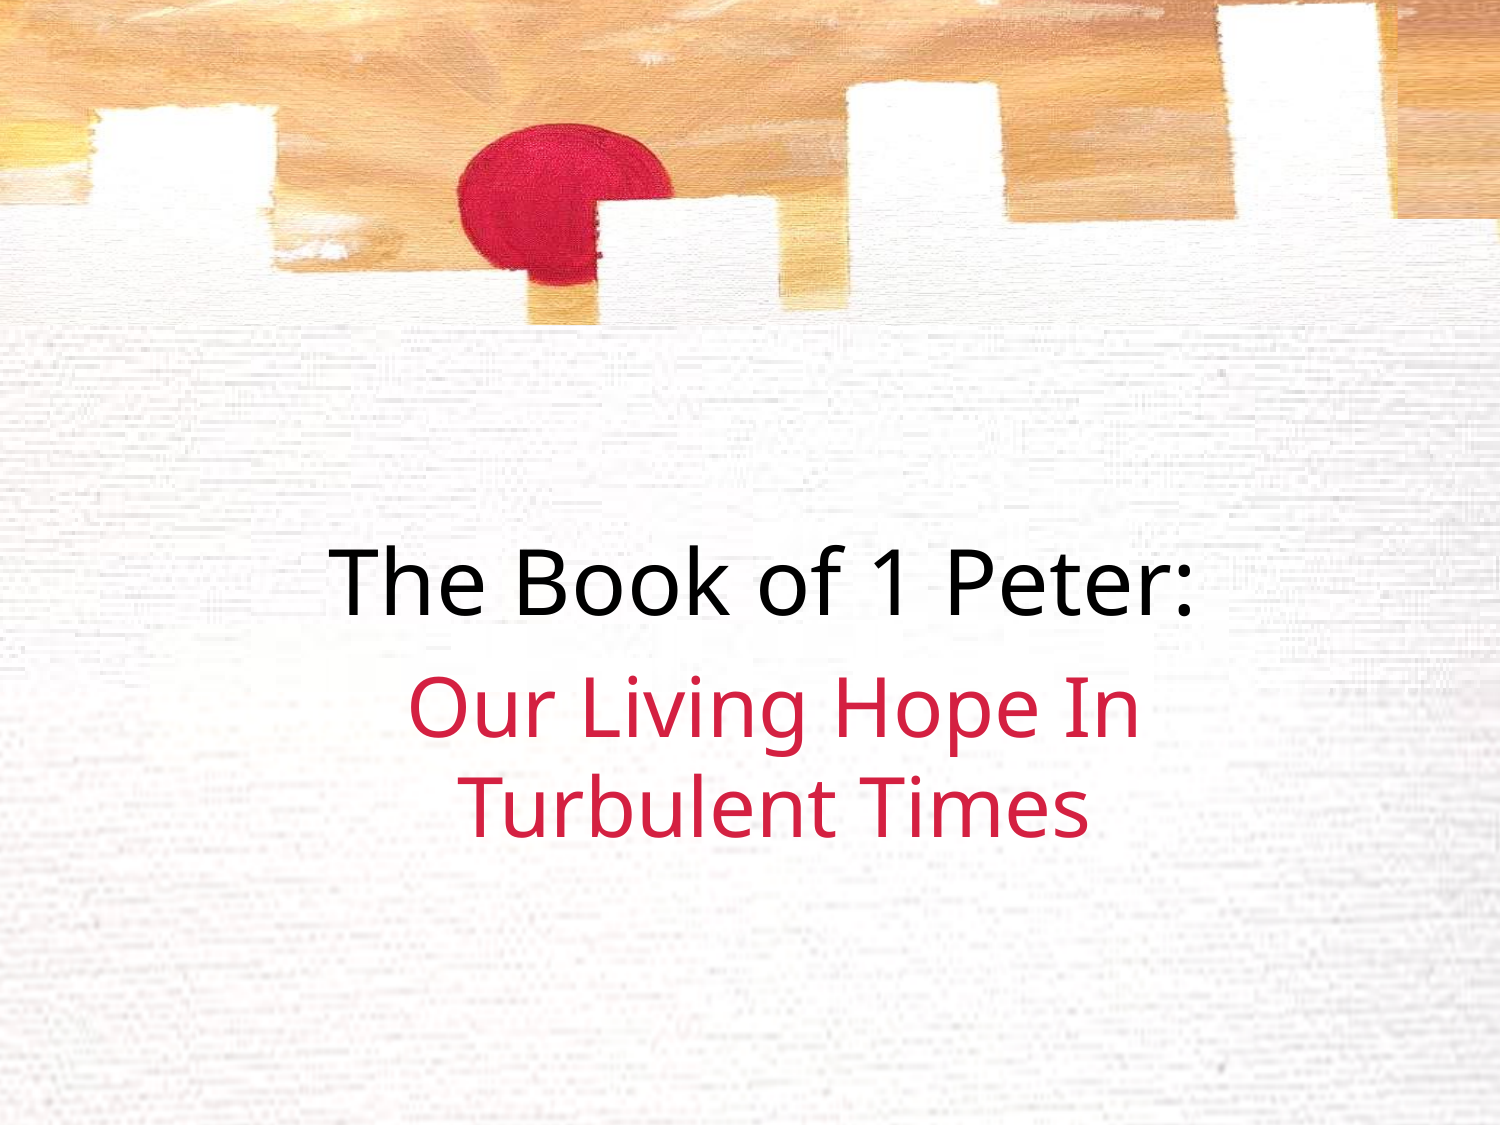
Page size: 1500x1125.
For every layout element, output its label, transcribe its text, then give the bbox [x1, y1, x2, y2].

text_box The Book of 1 Peter: [137, 516, 1413, 671]
picture [0, 0, 1500, 1125]
text_box Our Living Hope In Turbulent Times [249, 646, 1300, 883]
